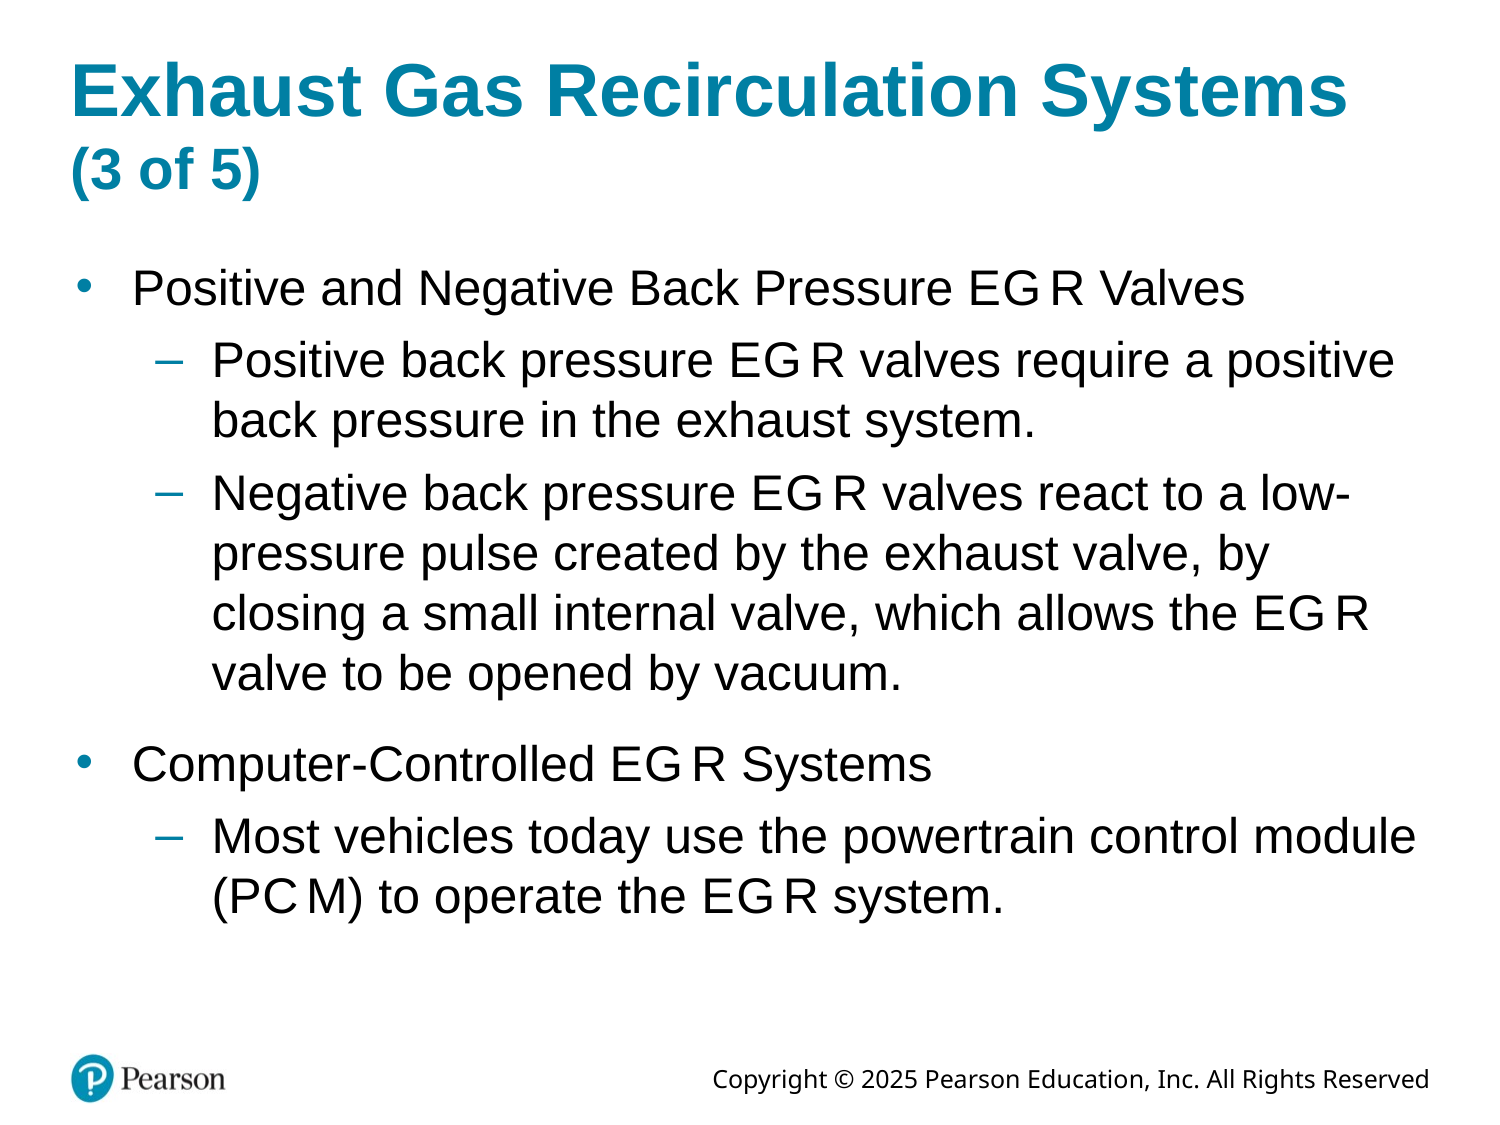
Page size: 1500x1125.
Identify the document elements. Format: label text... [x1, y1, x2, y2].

title Exhaust Gas Recirculation Systems (3 of 5) [70, 24, 1411, 218]
picture [70, 1053, 227, 1104]
list Positive and Negative Back Pressure E G R Valves Positive back pressure E G R valves require a positive back pressure in the exhaust system. Negative back pressure E G R valves react to a low-pressure pulse created by the exhaust valve, by closing a small internal valve, which allows the E G R valve to be opened by vacuum. Computer-Controlled E G R Systems Most vehicles today use the powertrain control module (P C M) to operate the E G R system. [75, 252, 1430, 927]
